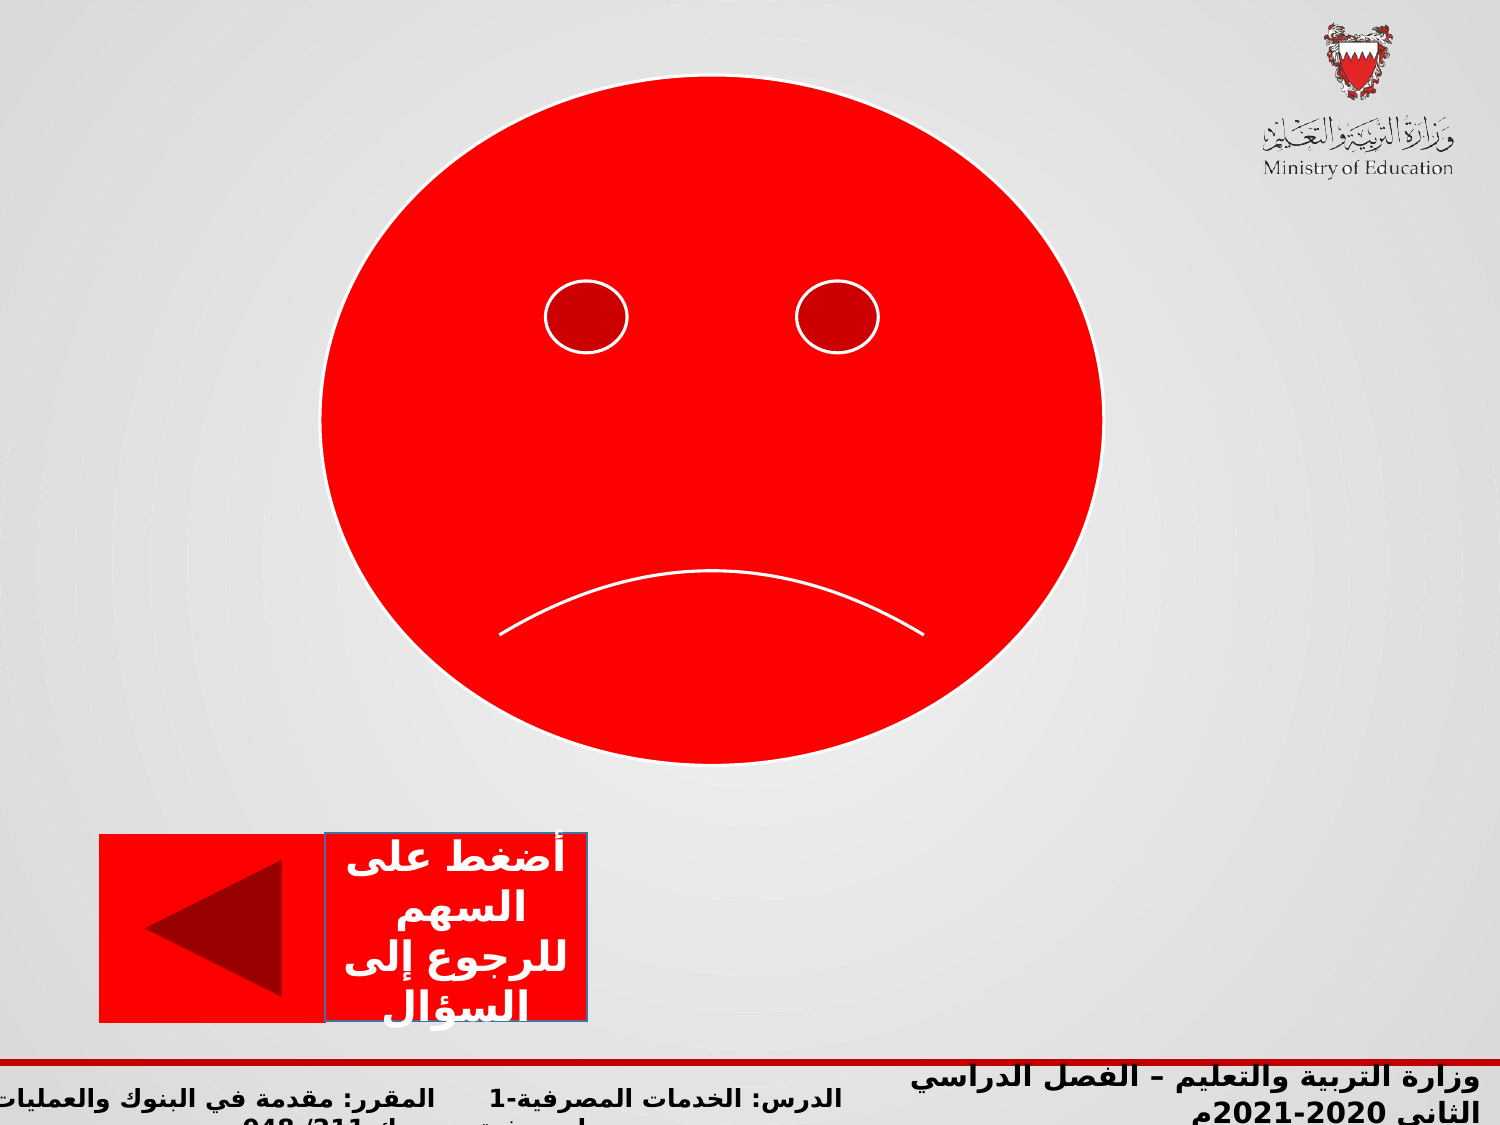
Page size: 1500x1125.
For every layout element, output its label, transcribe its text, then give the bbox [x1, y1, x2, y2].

text_box الدرس: الخدمات المصرفية-1 المقرر: مقدمة في البنوك والعمليات لمصرفية بنك 211/ 804 [0, 1074, 860, 1125]
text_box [99, 74, 1104, 1023]
picture [1225, 0, 1496, 208]
text_box وزارة التربية والتعليم – الفصل الدراسي الثاني 2020-2021م [874, 1063, 1497, 1124]
